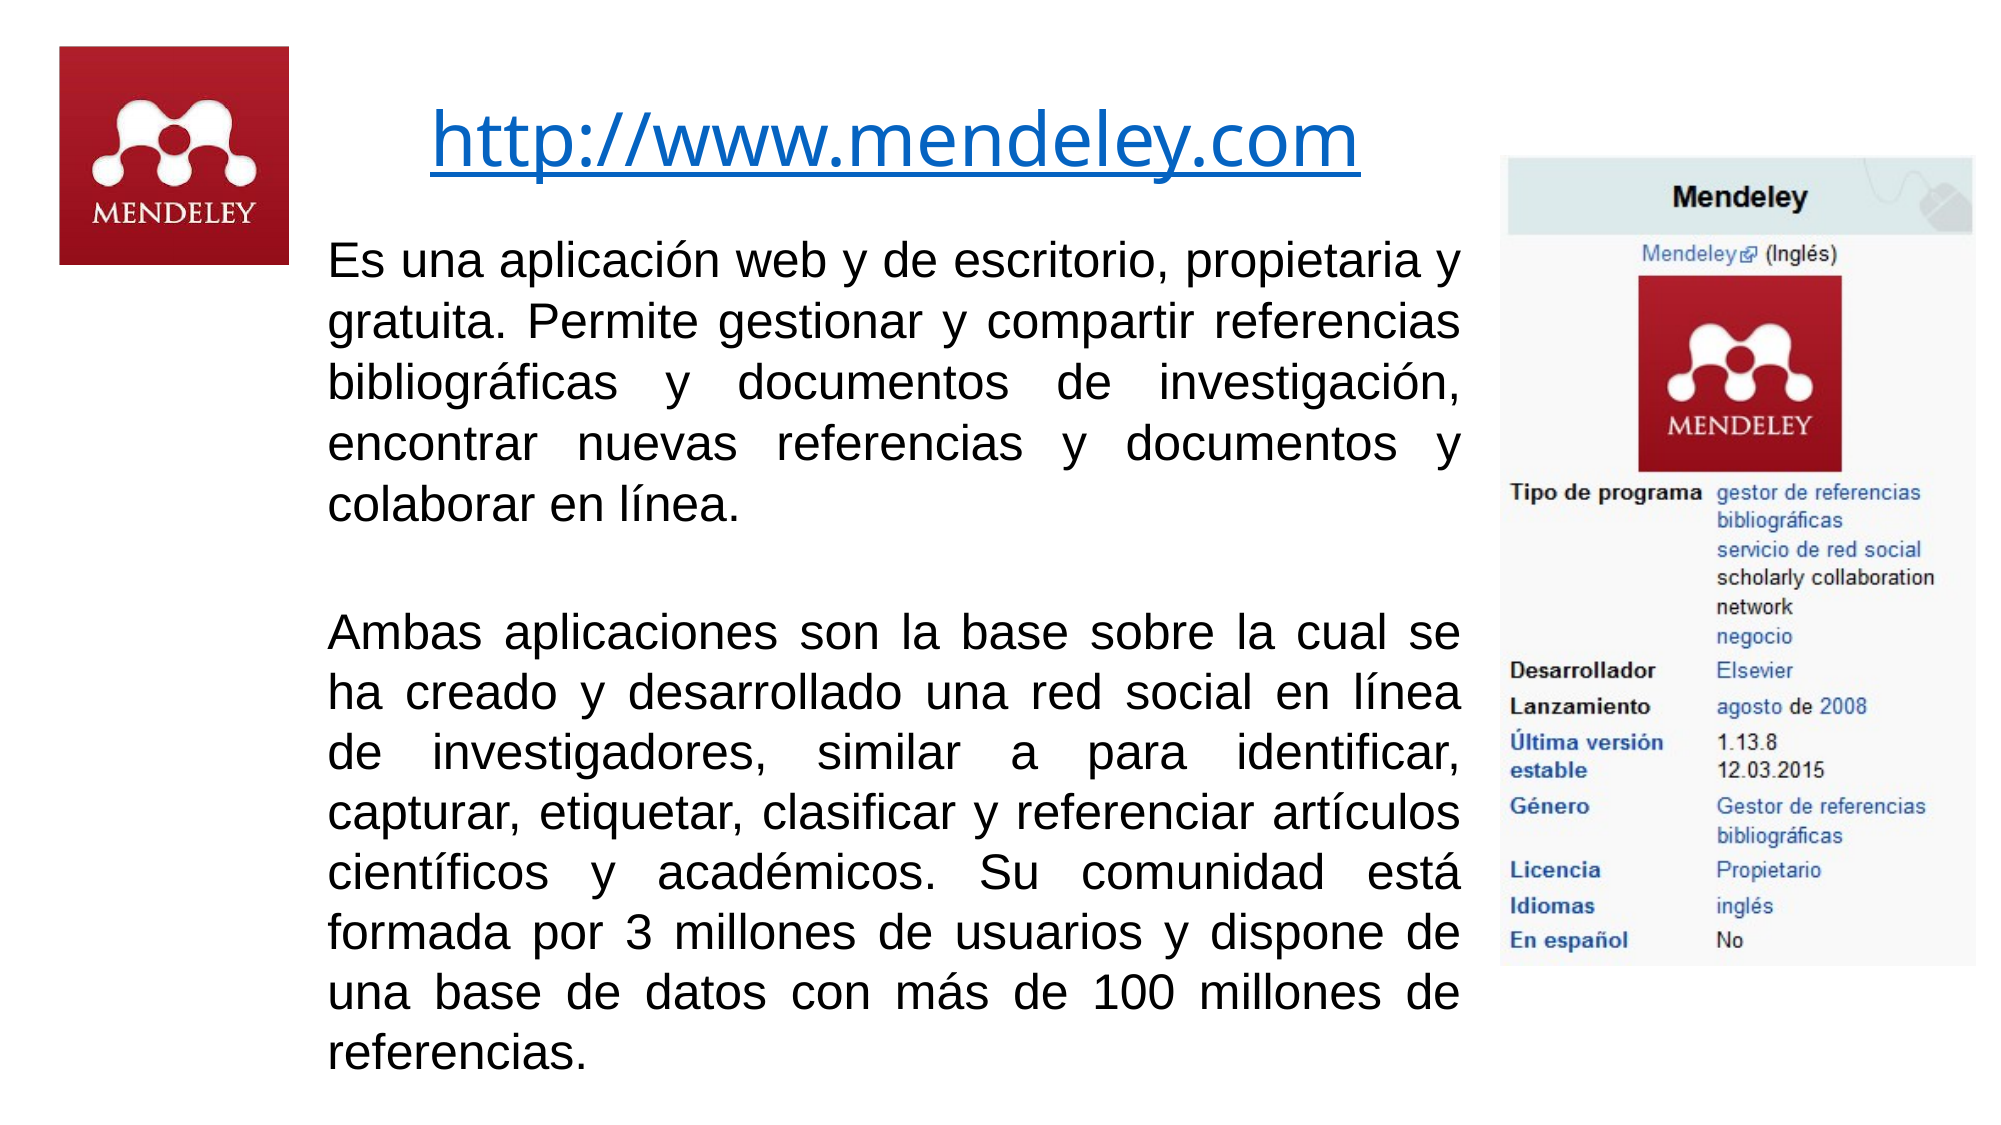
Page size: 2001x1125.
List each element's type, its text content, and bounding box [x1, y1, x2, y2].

picture [59, 46, 289, 265]
text_box Es una aplicación web y de escritorio, propietaria y gratuita. Permite gestionar y compartir referencias bibliográficas y documentos de investigación, encontrar nuevas referencias y documentos y colaborar en línea. Ambas aplicaciones son la base sobre la cual se ha creado y desarrollado una red social en línea de investigadores, similar a para identificar, capturar, etiquetar, clasificar y referenciar artículos científicos y académicos. Su comunidad está formada por 3 millones de usuarios y dispone de una base de datos con más de 100 millones de referencias. [312, 218, 1477, 1087]
picture [1500, 155, 1976, 966]
text_box http://www.mendeley.com [413, 68, 1376, 201]
